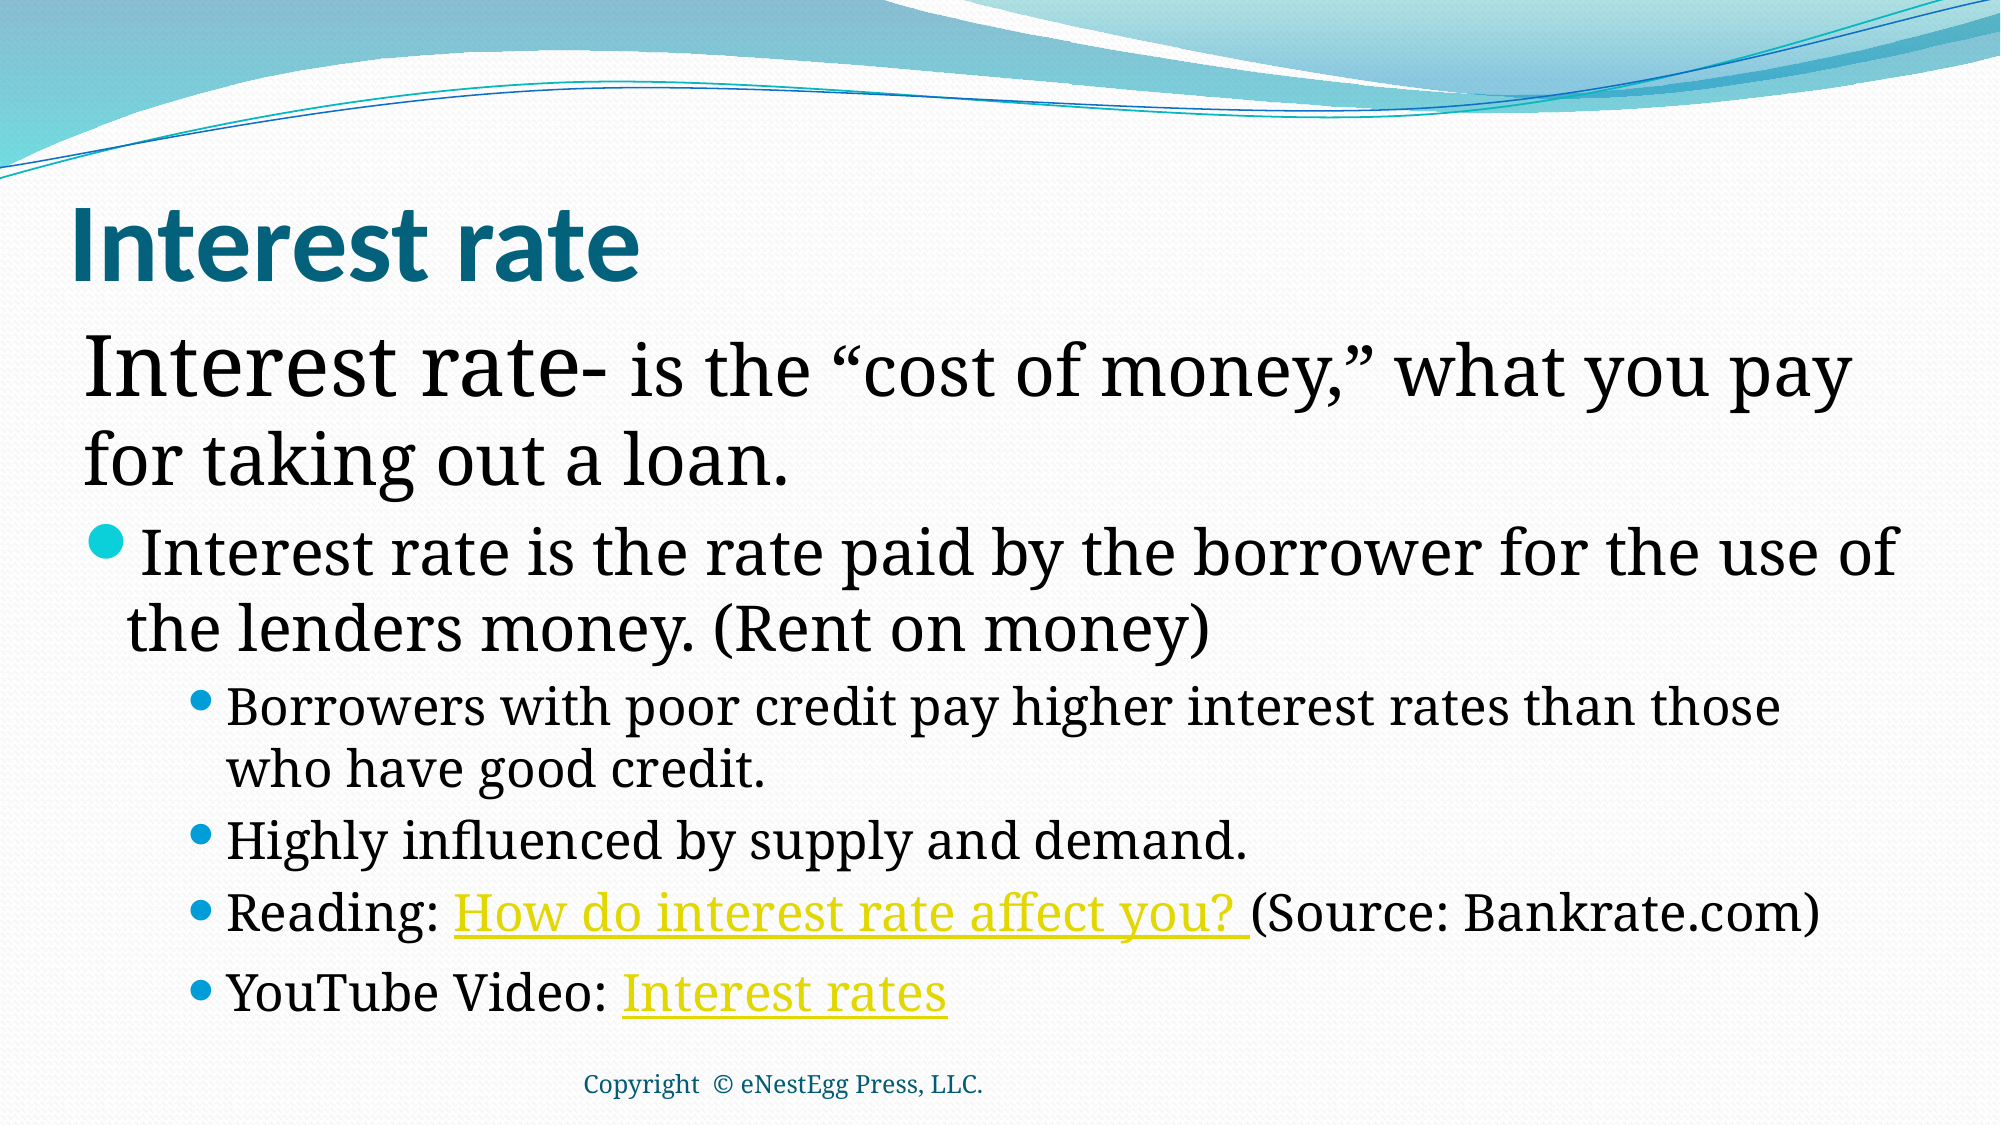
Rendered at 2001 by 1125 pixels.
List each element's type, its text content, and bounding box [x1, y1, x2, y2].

list Interest rate- is the “cost of money,” what you pay for taking out a loan. Interest rate is the rate paid by the borrower for the use of the lenders money. (Rent on money) Borrowers with poor credit pay higher interest rates than those who have good credit. Highly influenced by supply and demand. Reading: How do interest rate affect you? (Source: Bankrate.com) YouTube Video: Interest rates [68, 304, 1913, 1050]
title Interest rate [68, 86, 1794, 304]
footer Copyright © eNestEgg Press, LLC. [583, 1042, 1317, 1103]
